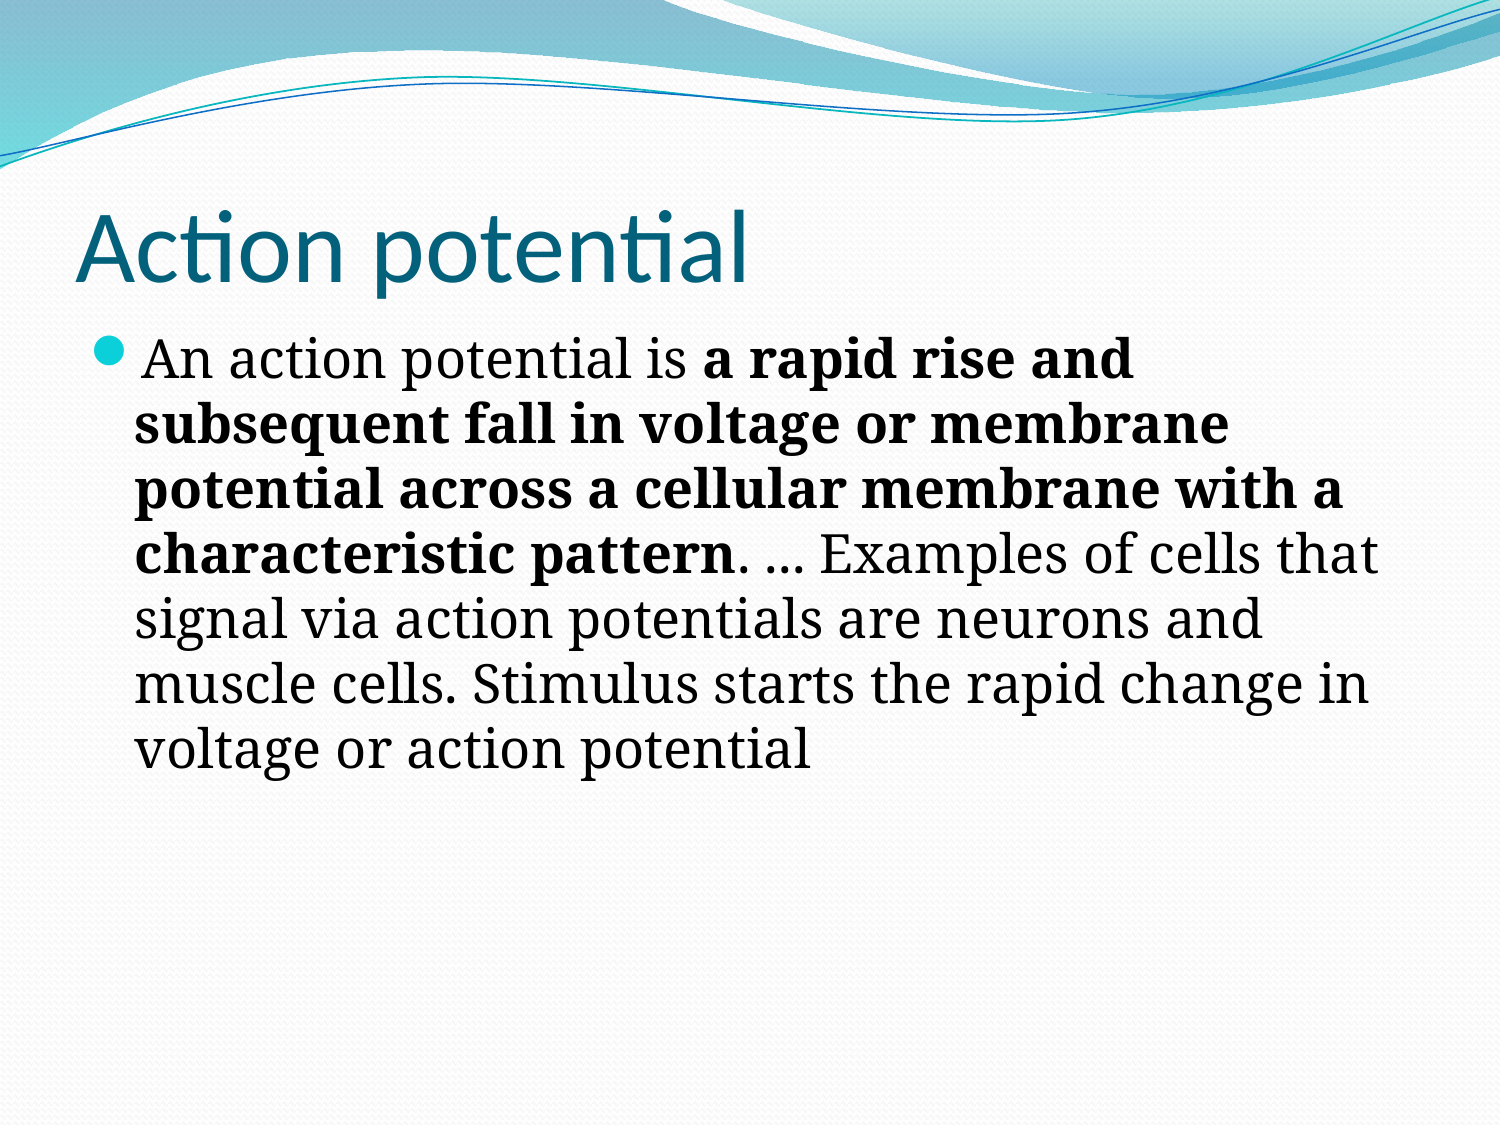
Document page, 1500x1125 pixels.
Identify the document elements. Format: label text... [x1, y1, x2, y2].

list An action potential is a rapid rise and subsequent fall in voltage or membrane potential across a cellular membrane with a characteristic pattern. ... Examples of cells that signal via action potentials are neurons and muscle cells. Stimulus starts the rapid change in voltage or action potential [75, 317, 1425, 1038]
title Action potential [75, 115, 1425, 303]
